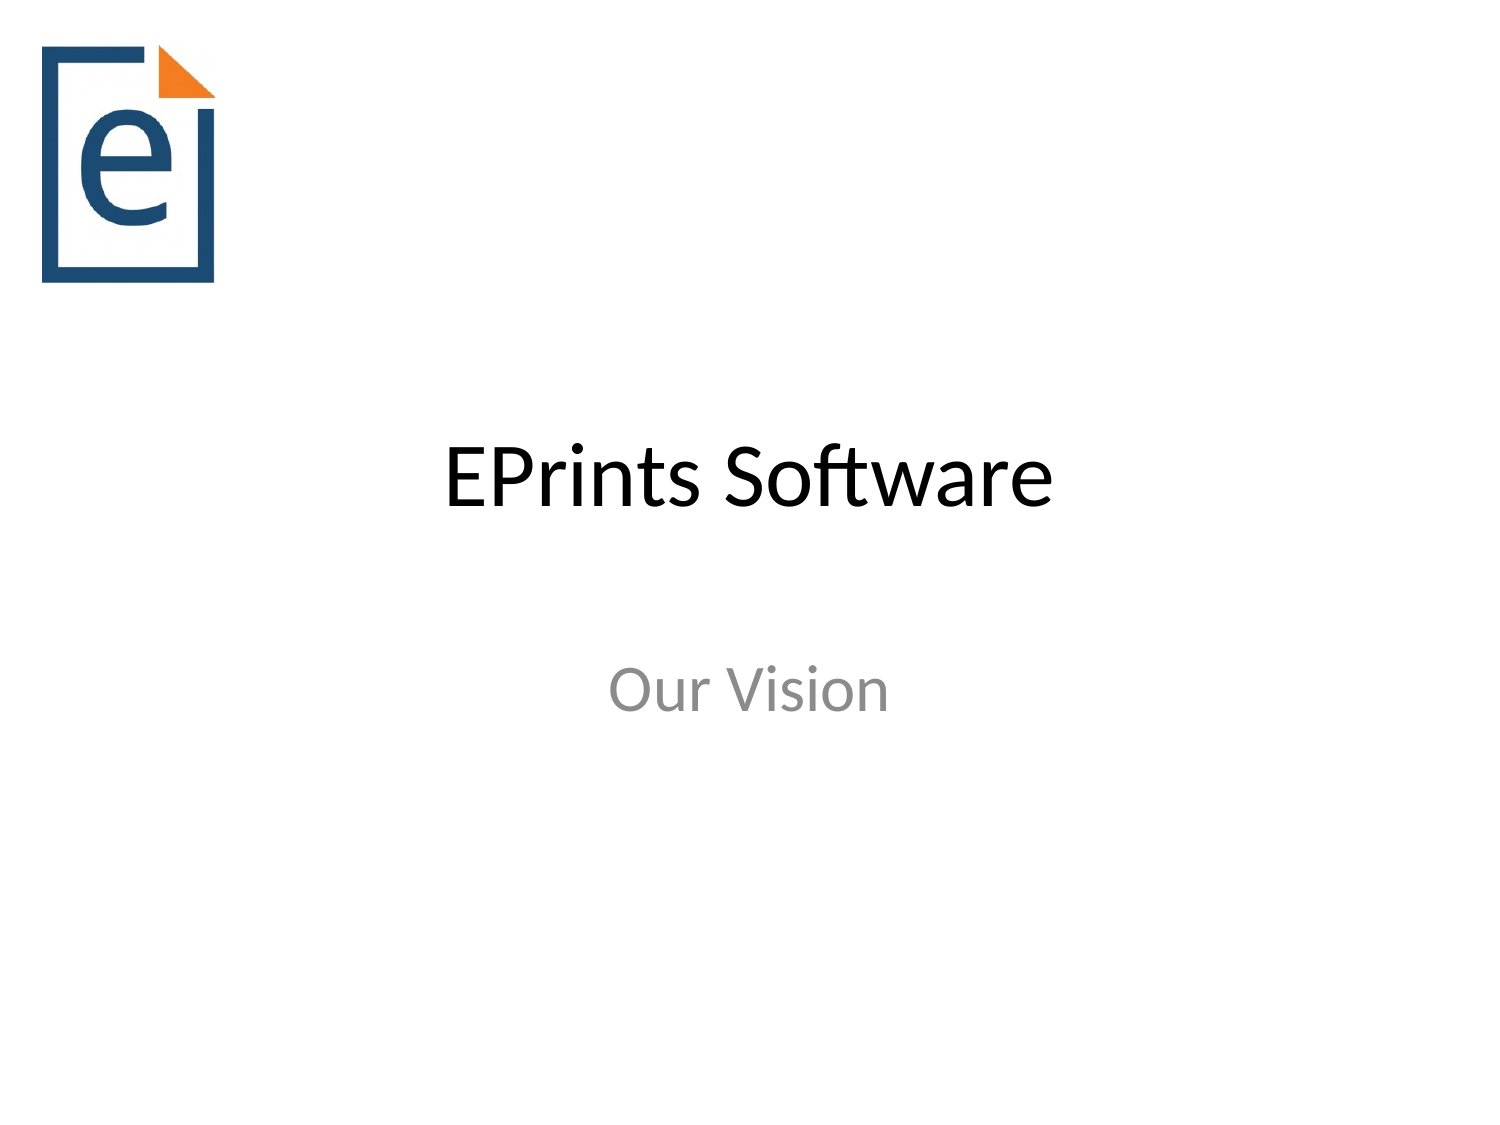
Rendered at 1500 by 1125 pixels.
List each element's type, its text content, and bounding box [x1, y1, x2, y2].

picture [42, 45, 215, 284]
subtitle Our Vision [225, 637, 1275, 925]
title EPrints Software [112, 349, 1388, 591]
